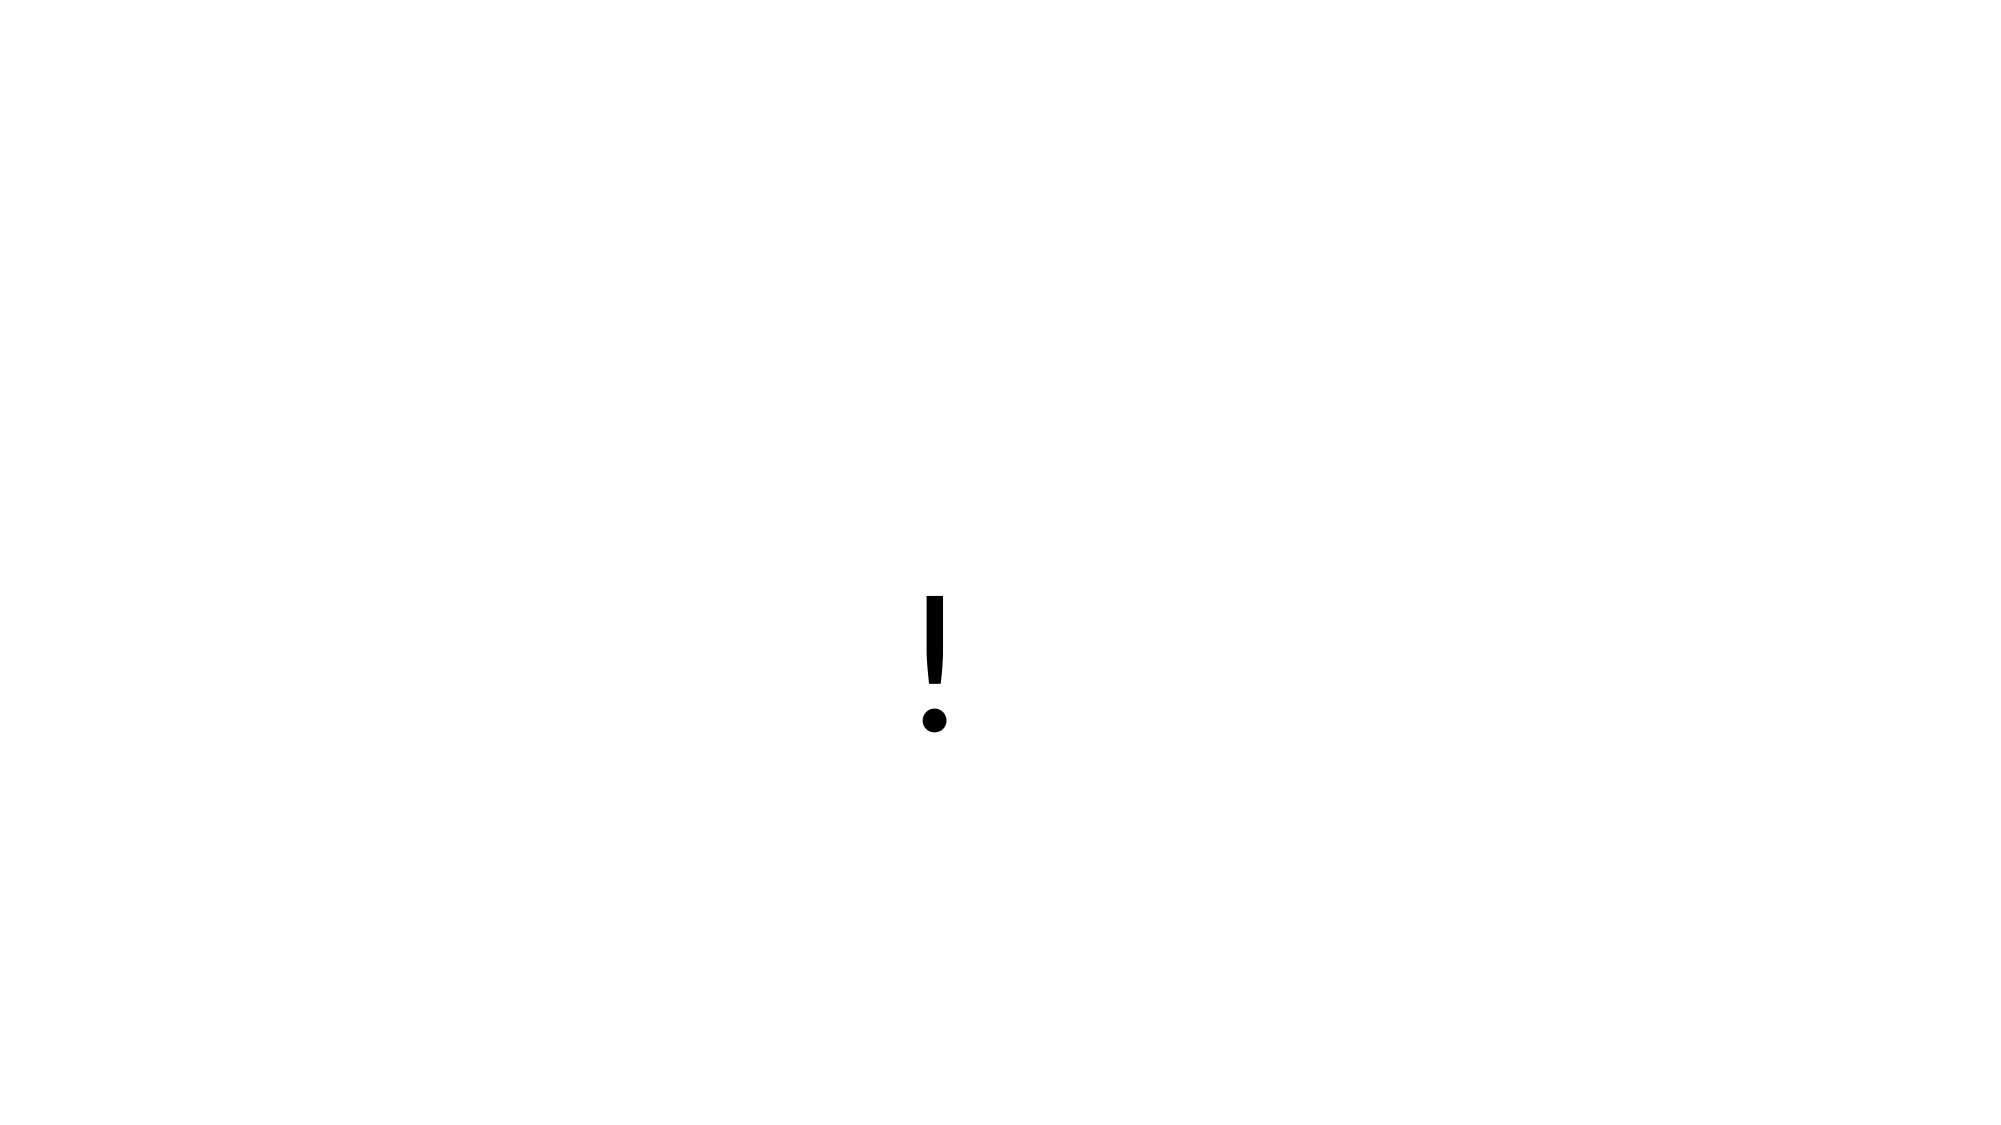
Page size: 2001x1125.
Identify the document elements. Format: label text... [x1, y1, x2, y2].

list ! [137, 299, 1863, 1014]
